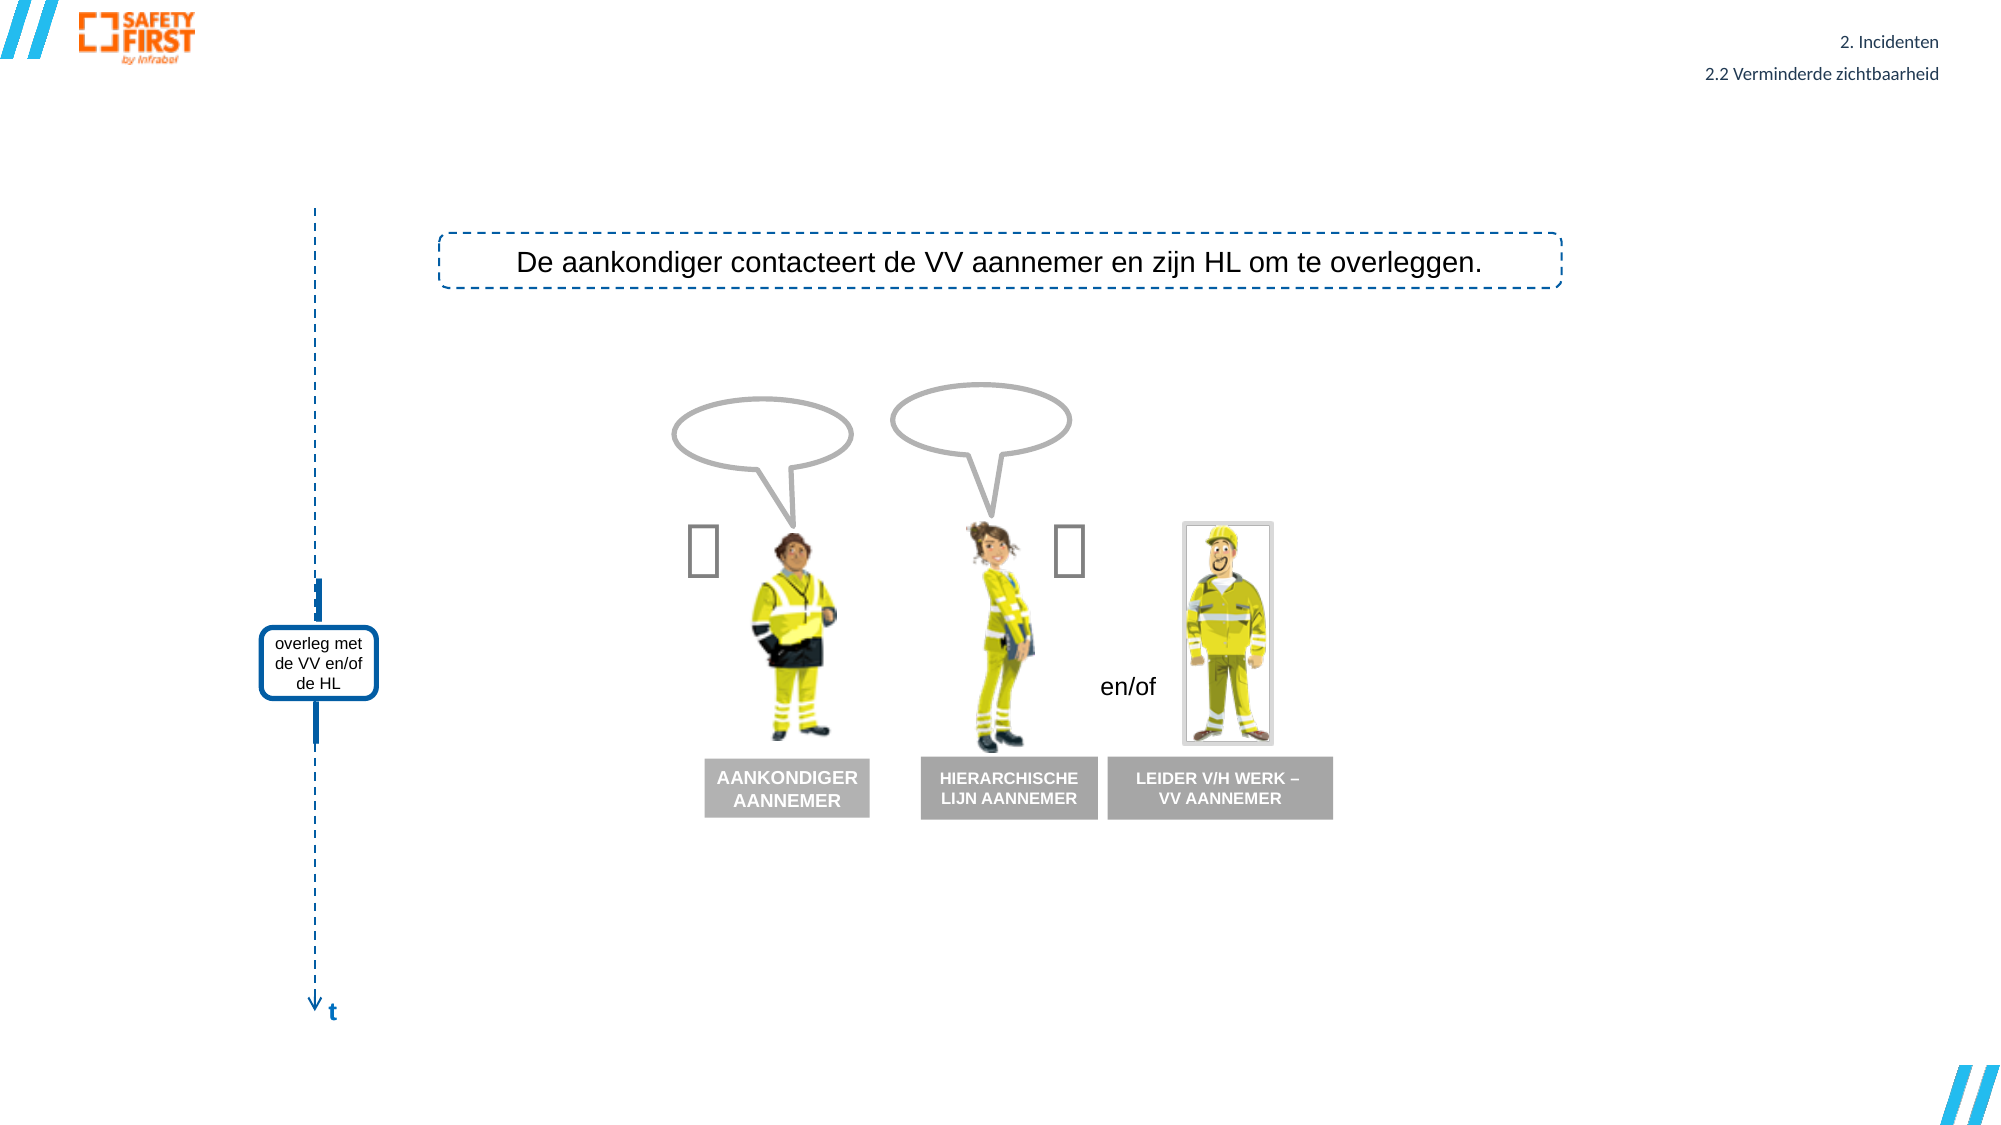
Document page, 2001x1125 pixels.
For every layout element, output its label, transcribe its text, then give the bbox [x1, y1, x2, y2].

text_box  [1010, 495, 1129, 601]
picture [1182, 521, 1274, 746]
picture [747, 533, 837, 741]
picture [79, 12, 195, 65]
text_box t [303, 987, 363, 1033]
list 2. Incidenten 2.2 Verminderde zichtbaarheid [1496, 25, 1954, 85]
text_box HIERARCHISCHE LIJN AANNEMER [920, 756, 1098, 820]
text_box  [644, 495, 763, 601]
picture [966, 521, 1035, 753]
text_box overleg met de VV en/of de HL [261, 627, 314, 699]
text_box overleg met de VV en/of de HL [315, 627, 377, 699]
picture [0, 0, 59, 59]
text_box De aankondiger contacteert de VV aannemer en zijn HL om te overleggen. [439, 232, 1562, 289]
picture [313, 701, 319, 748]
picture [316, 578, 322, 625]
text_box en/of [1085, 663, 1182, 709]
text_box [673, 398, 852, 527]
text_box [892, 384, 1070, 516]
text_box LEIDER V/H WERK – VV AANNEMER [1107, 756, 1334, 820]
text_box AANKONDIGER AANNEMER [704, 758, 870, 818]
picture [1940, 1065, 2000, 1125]
